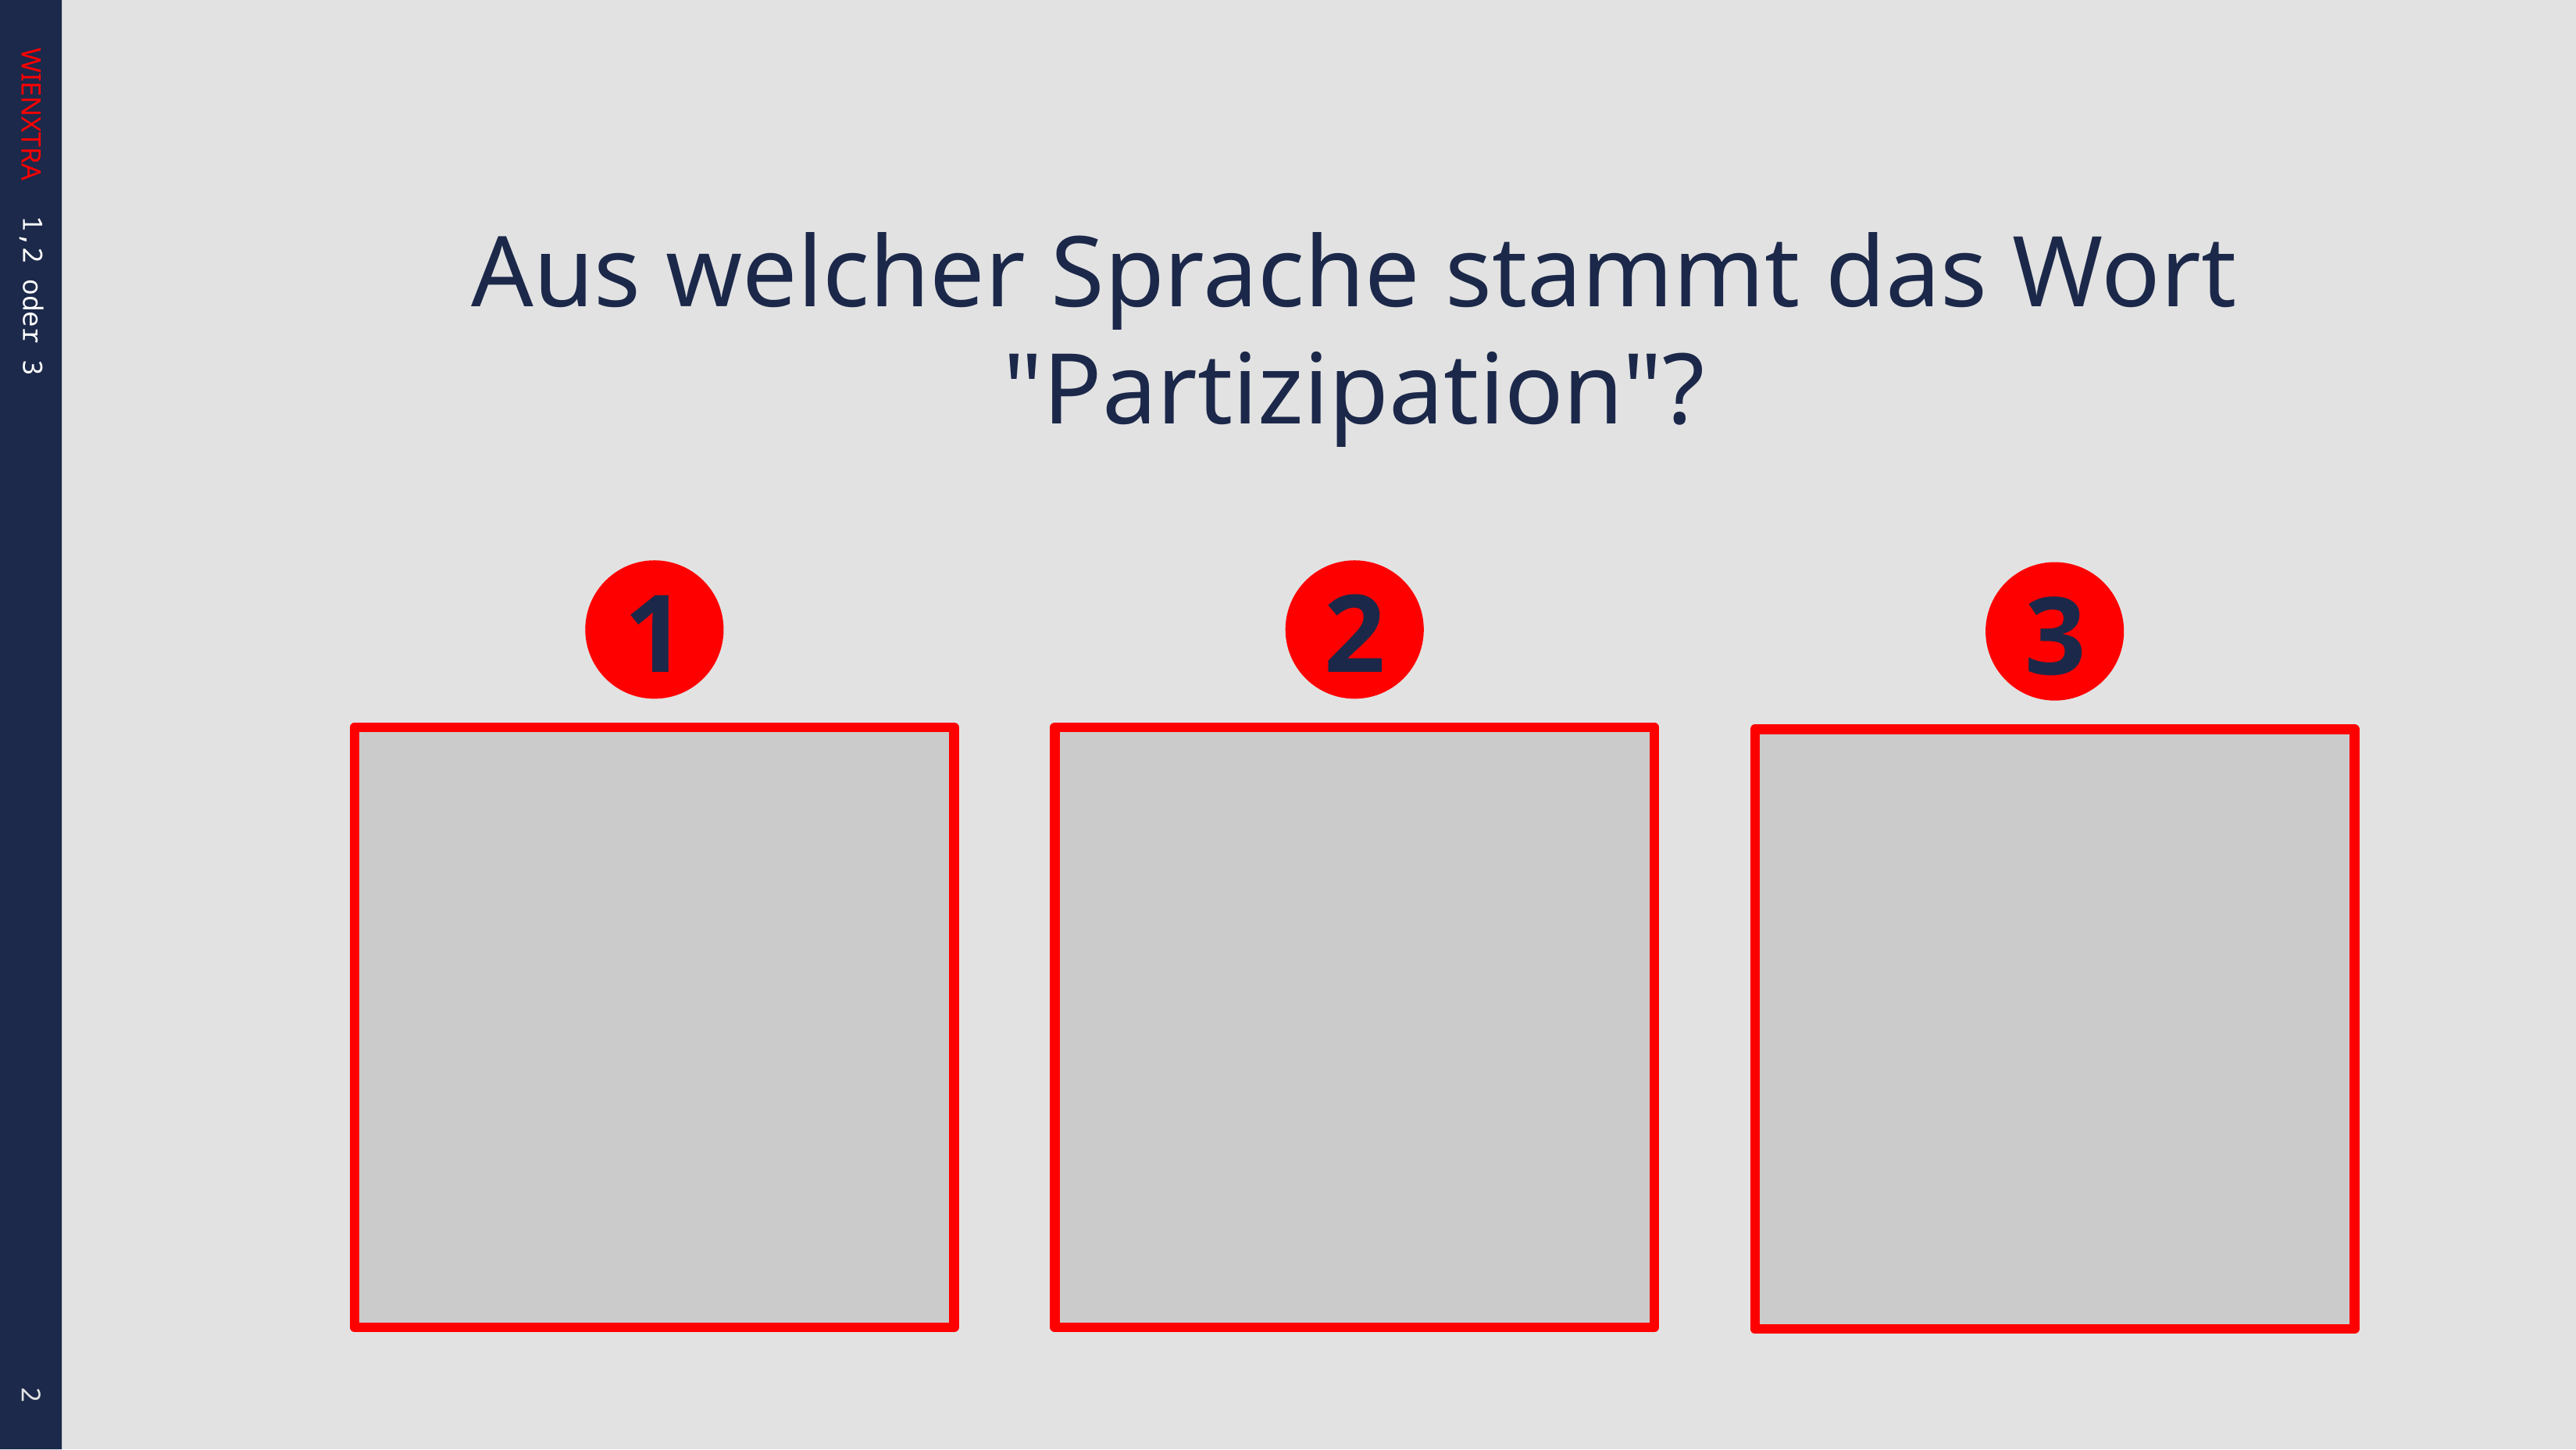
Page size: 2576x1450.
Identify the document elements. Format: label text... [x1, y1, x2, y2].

footer 1,2 oder 3 [15, 204, 48, 1074]
list Aus welcher Sprache stammt das Wort "Partizipation"? [365, 203, 2344, 308]
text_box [354, 558, 2355, 1330]
